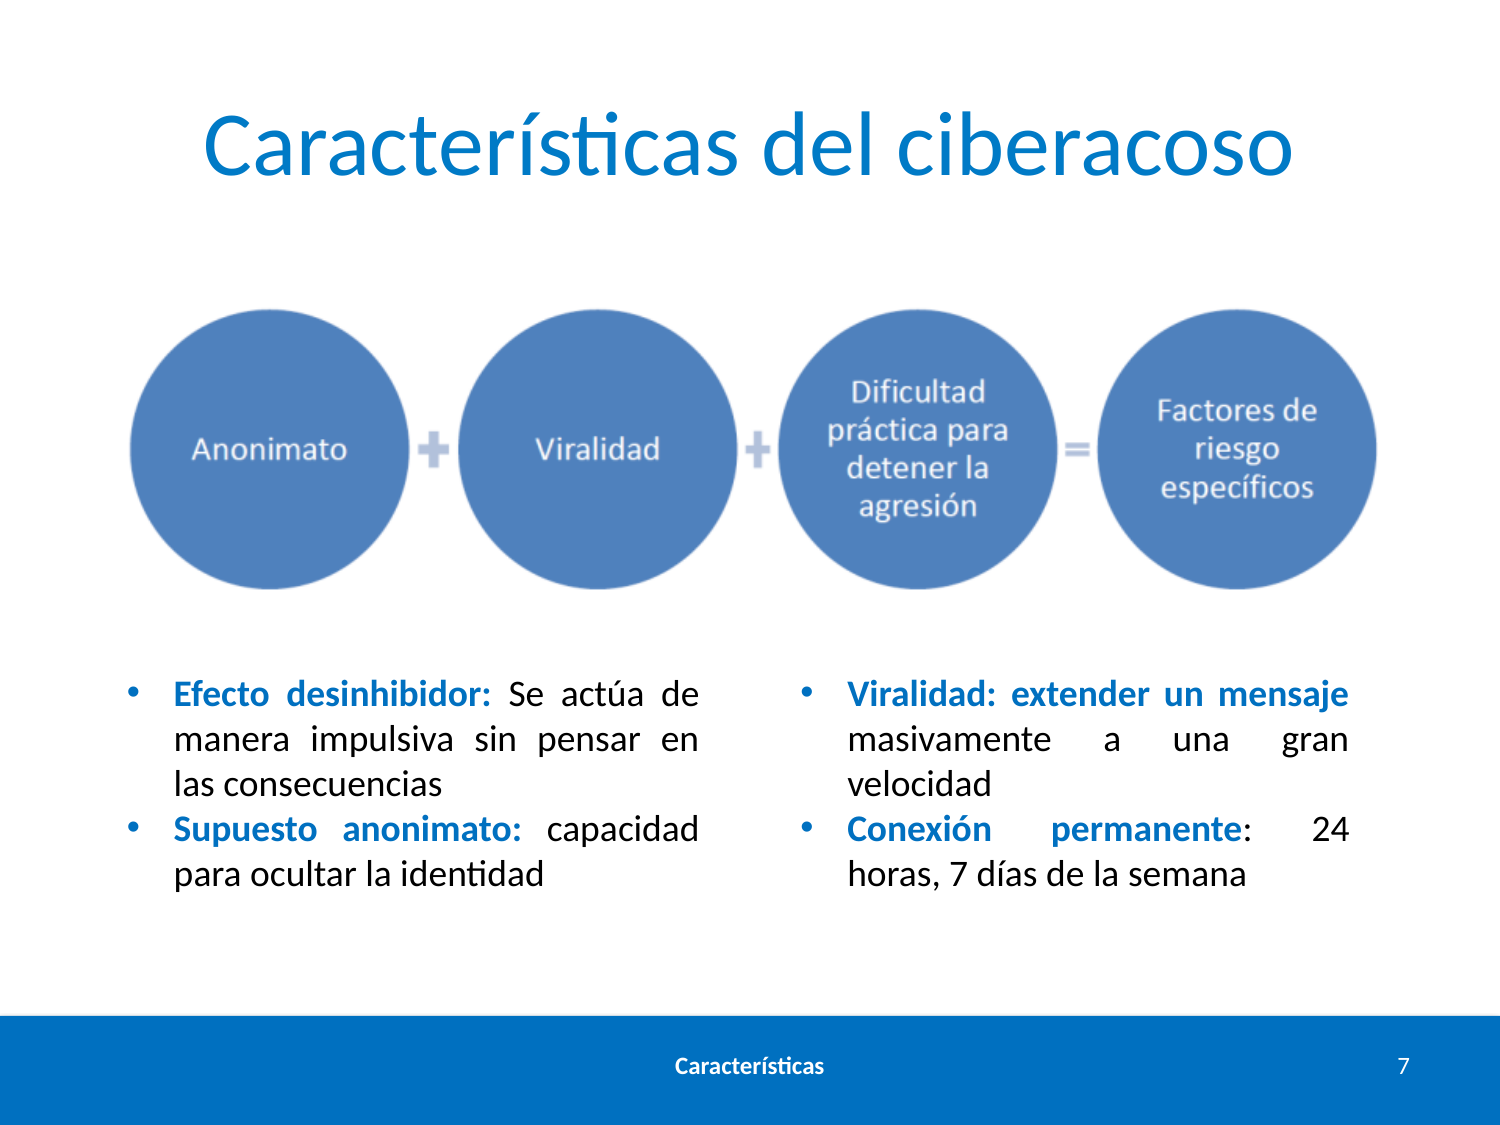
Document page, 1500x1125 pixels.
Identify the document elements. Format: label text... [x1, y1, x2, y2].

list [88, 291, 1439, 610]
text_box Efecto desinhibidor: Se actúa de manera impulsiva sin pensar en las consecuencias Supuesto anonimato: capacidad para ocultar la identidad [112, 661, 715, 902]
text_box Características [478, 1042, 1022, 1103]
title Características del ciberacoso [75, 45, 1425, 233]
text_box Viralidad: extender un mensaje masivamente a una gran velocidad Conexión permanente: 24 horas, 7 días de la semana [785, 661, 1365, 947]
slide_number 7 [1074, 1042, 1425, 1103]
